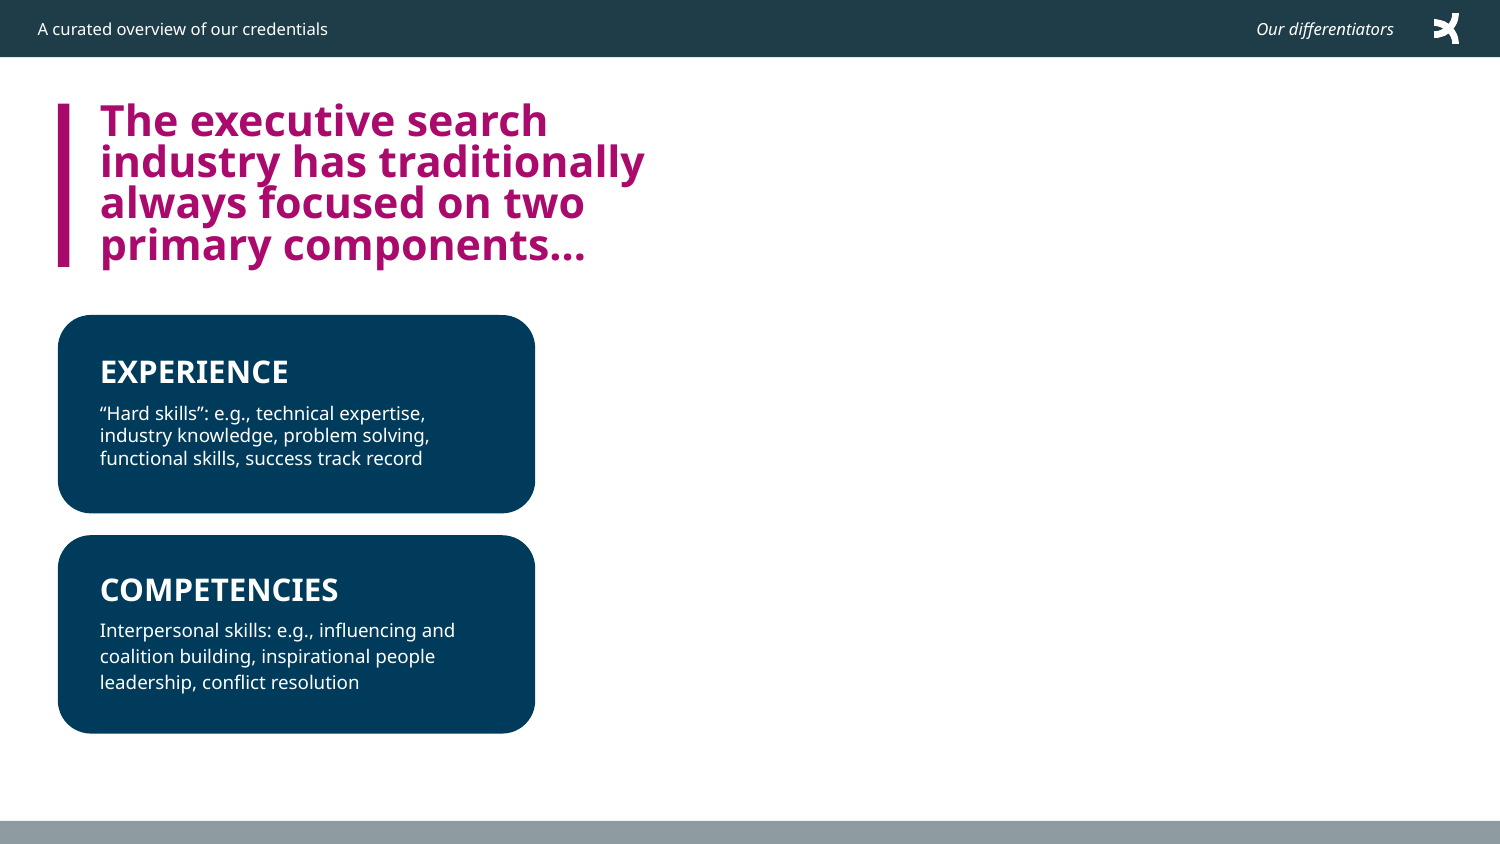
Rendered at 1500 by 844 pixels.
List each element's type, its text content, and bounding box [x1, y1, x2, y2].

text_box [0, 0, 1500, 58]
text_box EXPERIENCE [99, 346, 493, 390]
text_box COMPETENCIES [99, 564, 493, 615]
text_box [0, 820, 1500, 844]
text_box [57, 103, 70, 267]
text_box A curated overview of our credentials [31, 13, 390, 45]
text_box Our differentiators [1068, 13, 1400, 45]
title The executive search industry has traditionally always focused on two primary components… [99, 93, 688, 279]
text_box “Hard skills”: e.g., technical expertise, industry knowledge, problem solving, functional skills, success track record [99, 401, 493, 470]
text_box Interpersonal skills: e.g., influencing and coalition building, inspirational people leadership, conflict resolution [99, 615, 493, 694]
picture [1434, 13, 1459, 44]
text_box [57, 314, 536, 514]
text_box [57, 535, 536, 734]
